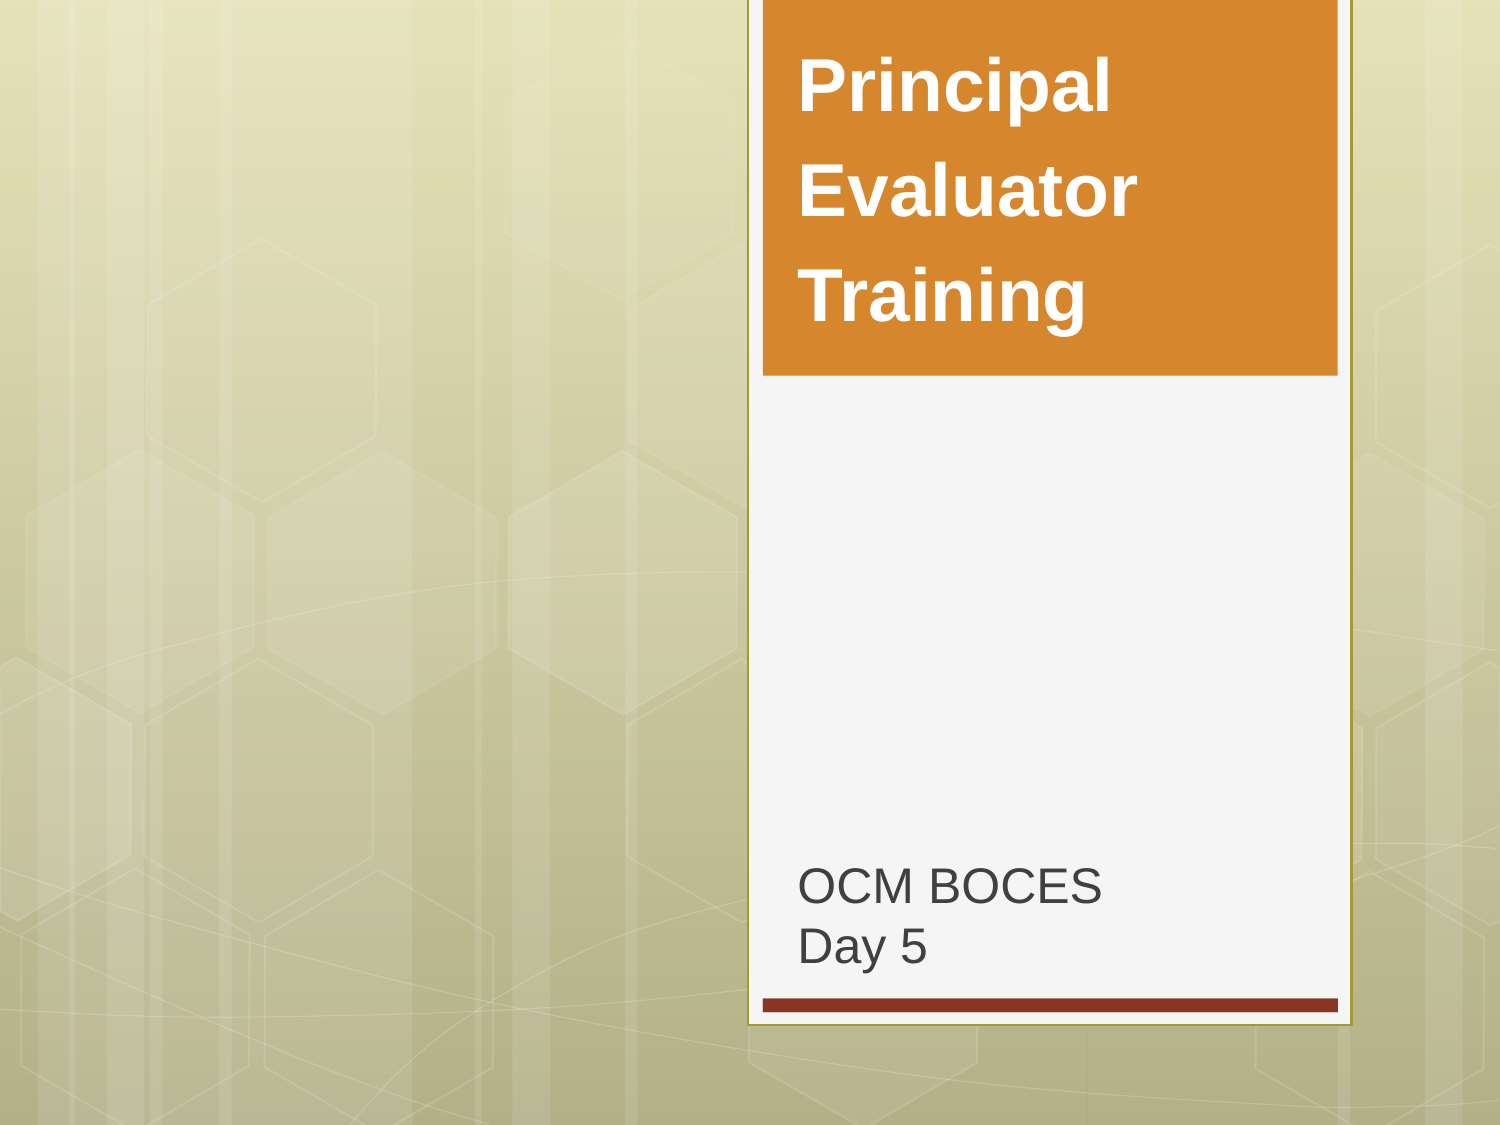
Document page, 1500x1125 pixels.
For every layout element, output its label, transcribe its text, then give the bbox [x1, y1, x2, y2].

title OCM BOCES Day 5 [782, 590, 1306, 982]
subtitle Principal Evaluator Training [782, 28, 1306, 362]
